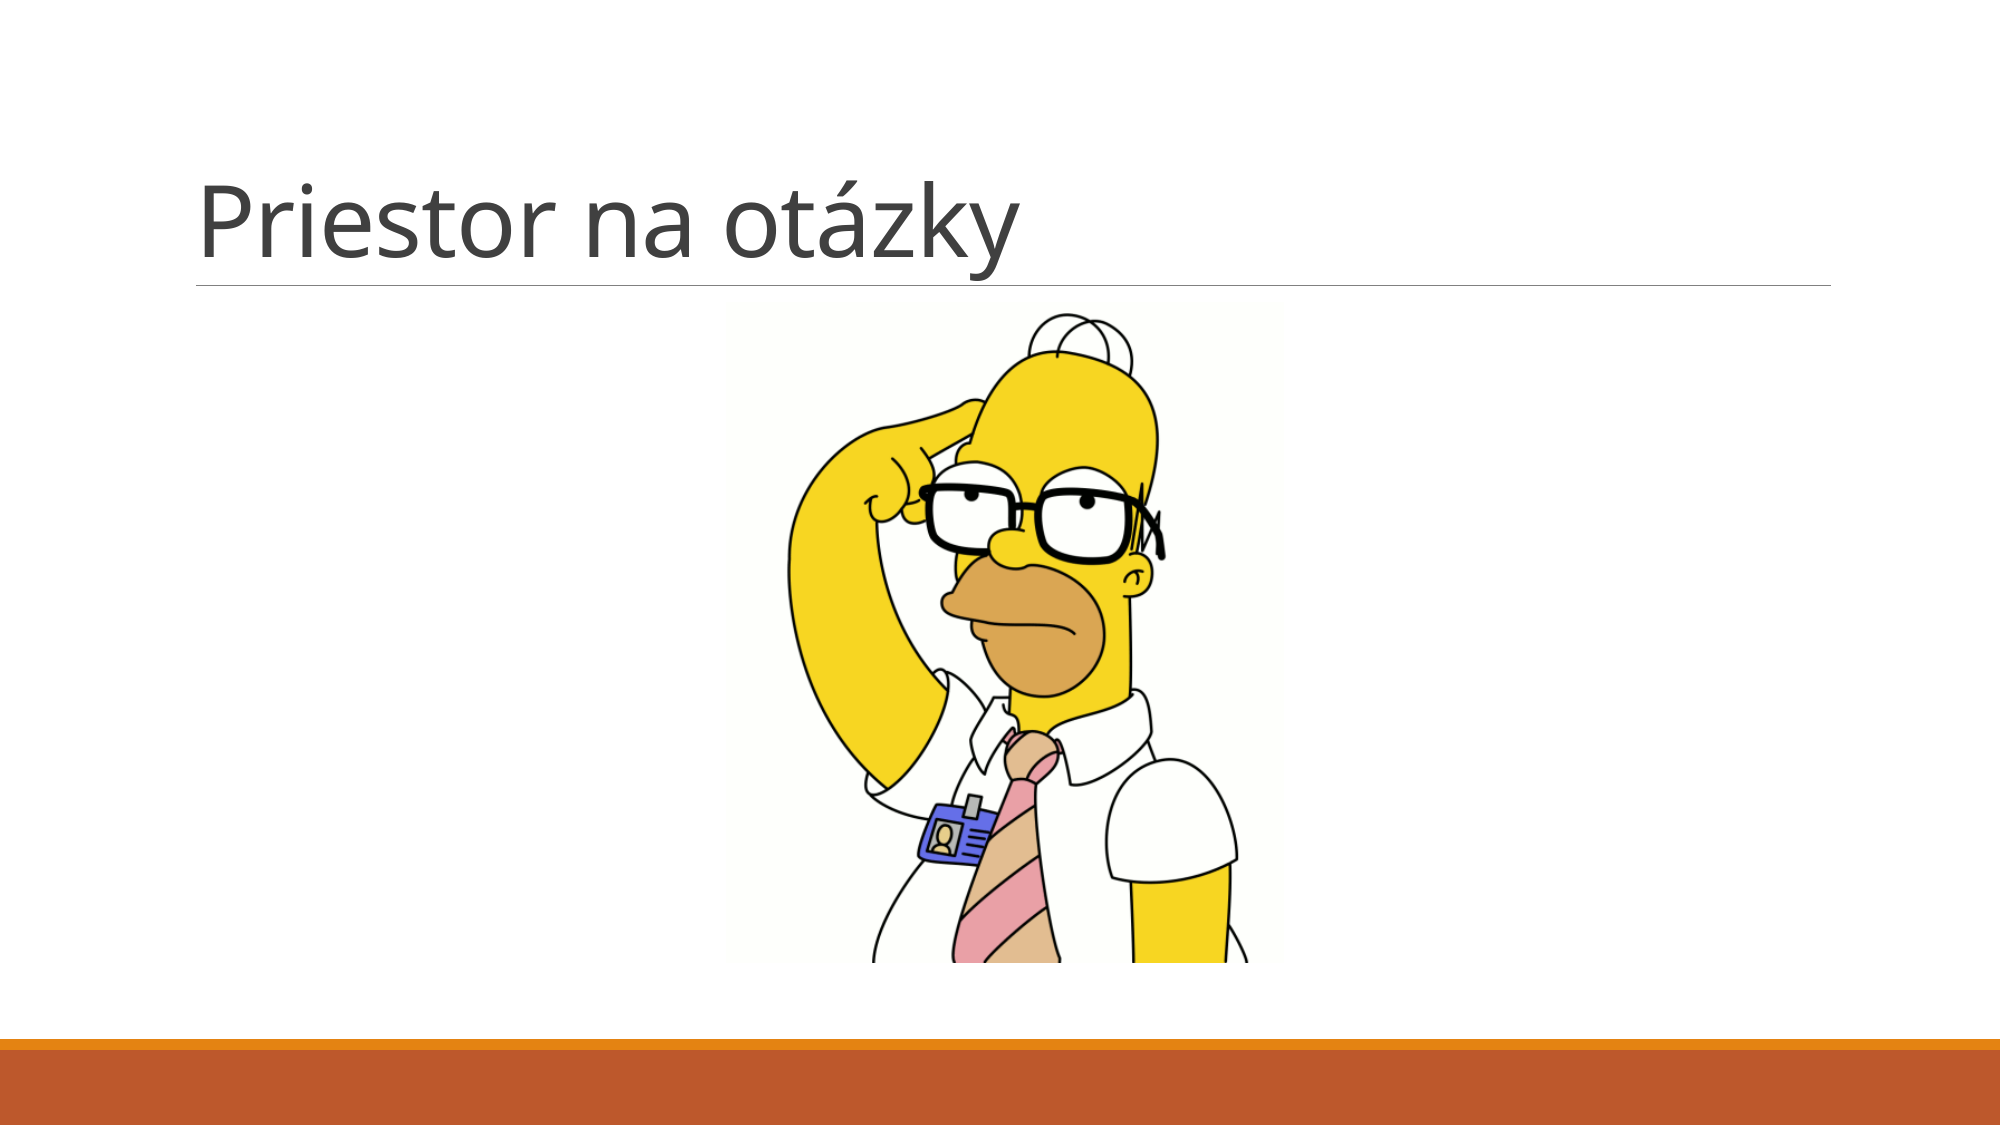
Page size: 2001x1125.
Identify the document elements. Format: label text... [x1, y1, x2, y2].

title Priestor na otázky [180, 47, 1830, 285]
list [726, 302, 1284, 964]
